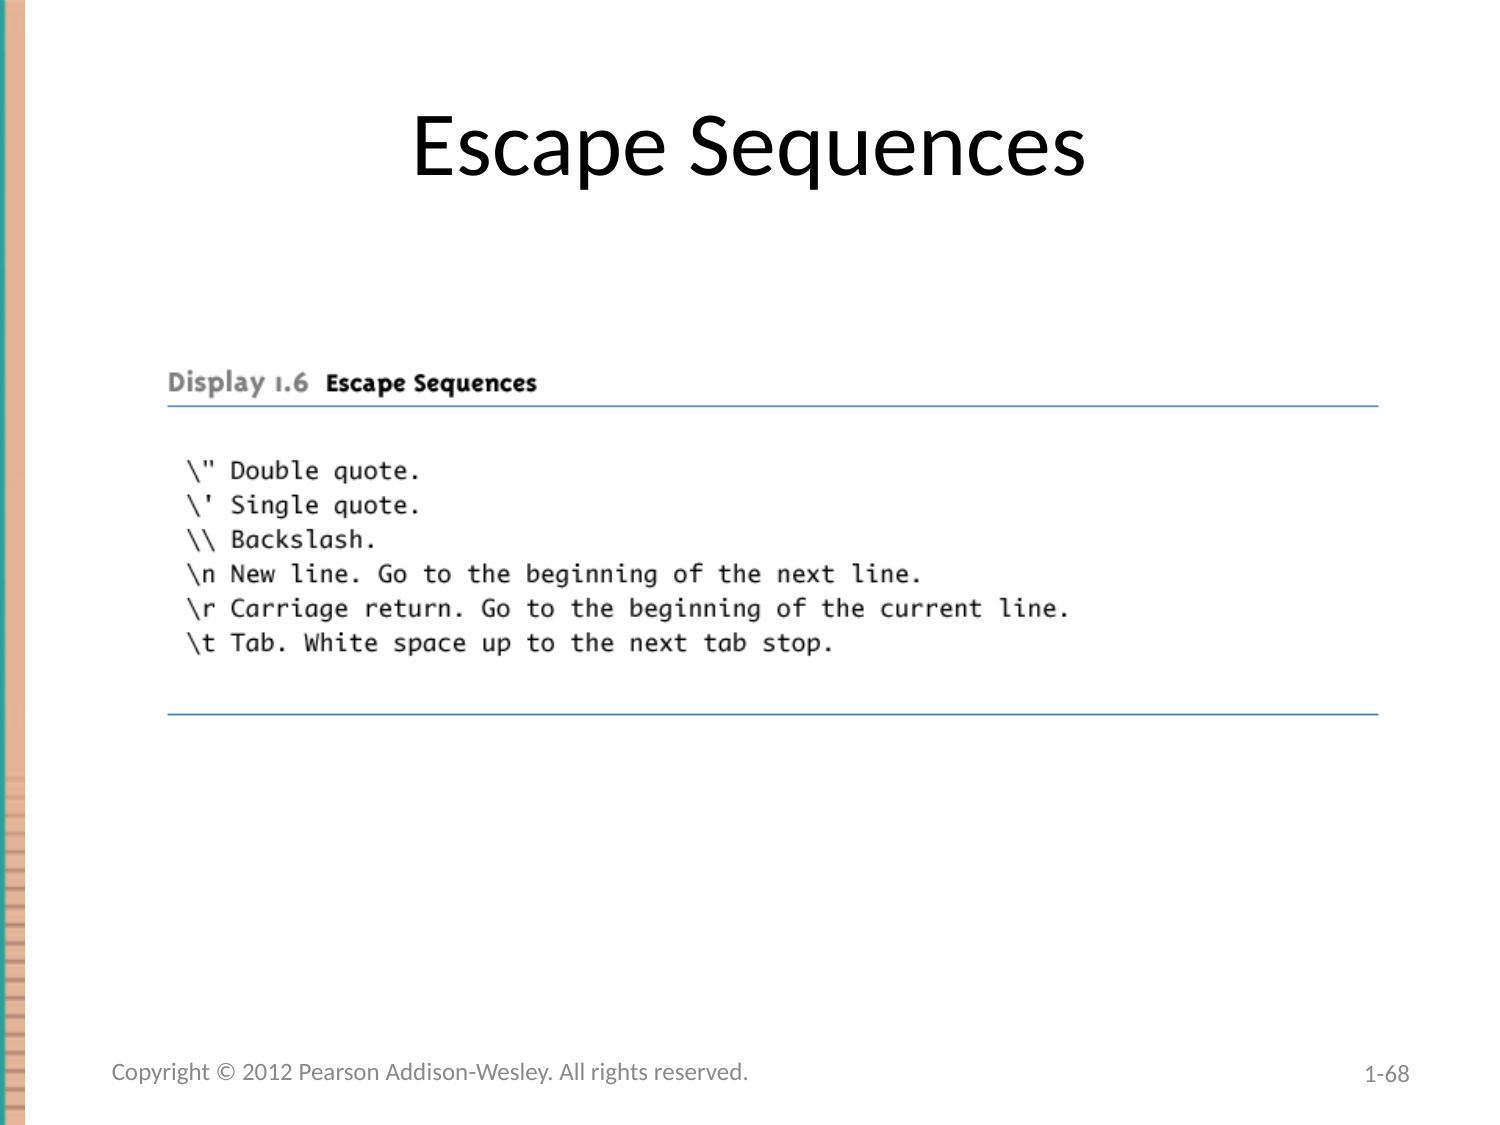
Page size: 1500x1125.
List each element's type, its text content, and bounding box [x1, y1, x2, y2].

slide_number 1-68 [1074, 1042, 1425, 1103]
footer Copyright © 2012 Pearson Addison-Wesley. All rights reserved. [75, 1040, 788, 1100]
picture [160, 365, 1388, 726]
title Escape Sequences [74, 44, 1426, 233]
picture [0, 0, 25, 1125]
